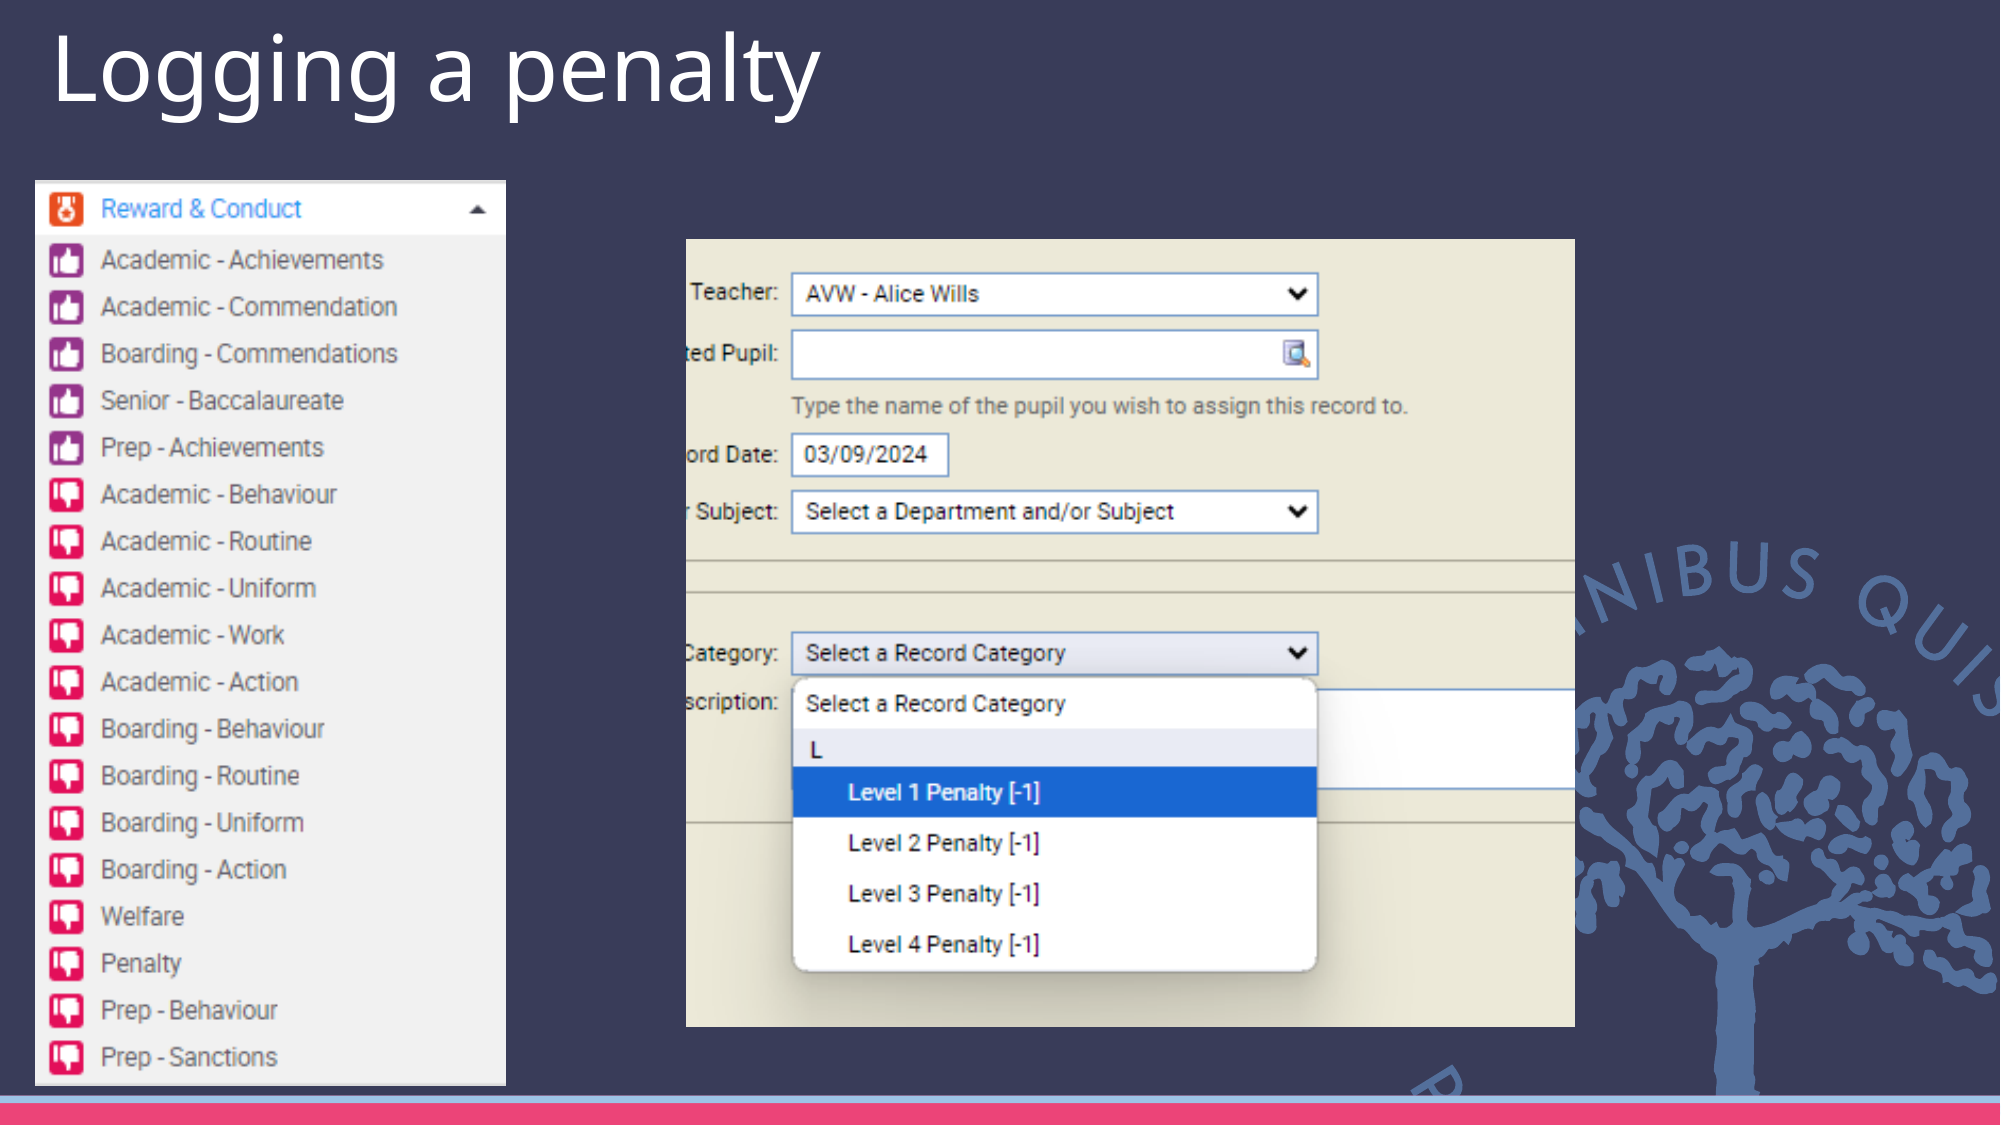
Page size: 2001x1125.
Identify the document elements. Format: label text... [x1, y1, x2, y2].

picture [686, 239, 1575, 1027]
picture [35, 180, 506, 1086]
title Logging a penalty [35, 0, 1761, 181]
